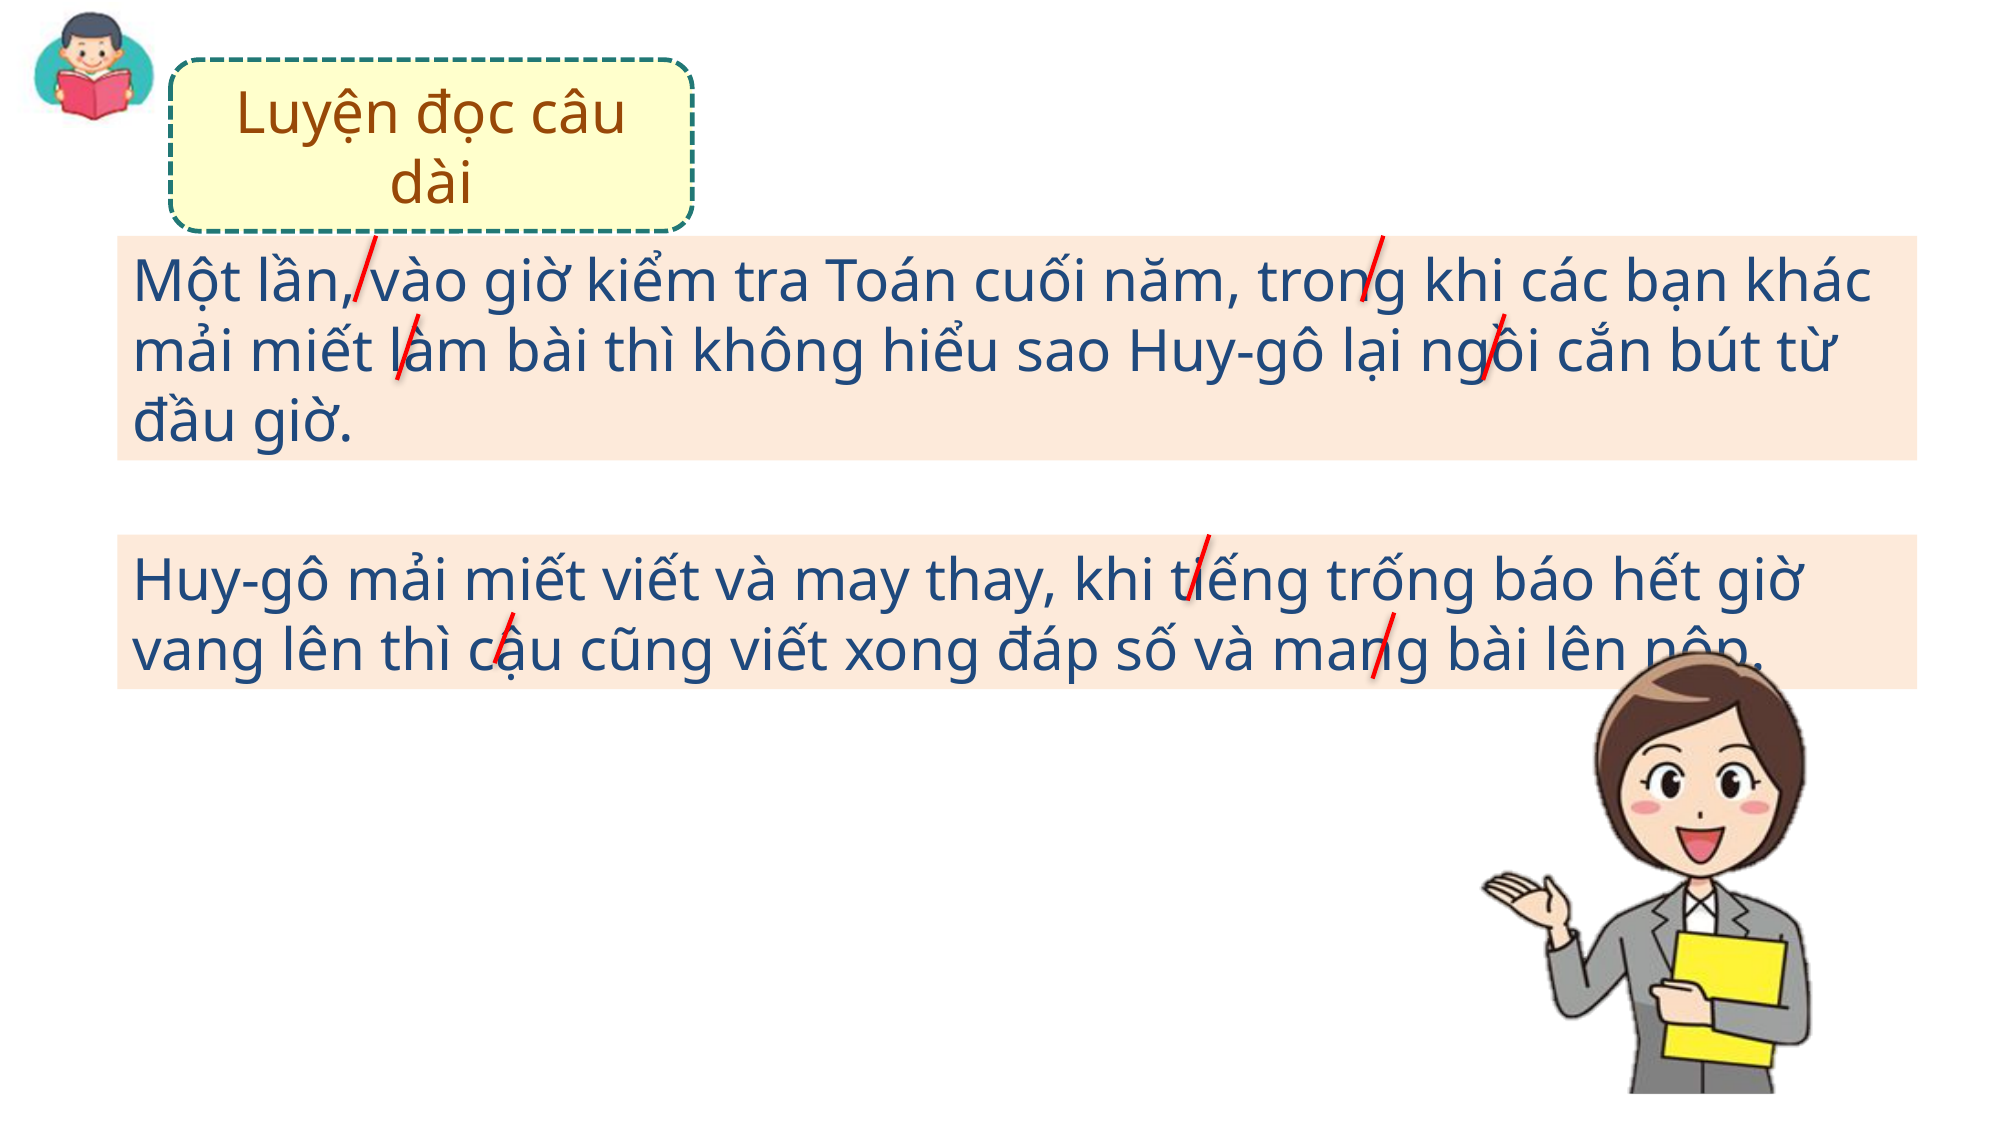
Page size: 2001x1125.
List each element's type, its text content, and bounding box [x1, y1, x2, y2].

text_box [1482, 313, 1505, 381]
picture [13, 2, 171, 128]
text_box Huy-gô mải miết viết và may thay, khi tiếng trống báo hết giờ vang lên thì cậu cũng viết xong đáp số và mang bài lên nộp. [117, 534, 1918, 690]
text_box Một lần, vào giờ kiểm tra Toán cuối năm, trong khi các bạn khác mải miết làm bài thì không hiểu sao Huy-gô lại ngồi cắn bút từ đầu giờ. [117, 235, 1918, 461]
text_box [1372, 612, 1395, 679]
text_box Luyện đọc câu dài [170, 59, 693, 232]
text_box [1361, 235, 1384, 302]
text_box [354, 235, 377, 302]
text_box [494, 612, 514, 664]
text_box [1187, 534, 1210, 601]
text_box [396, 313, 419, 381]
picture [1372, 639, 2000, 1104]
